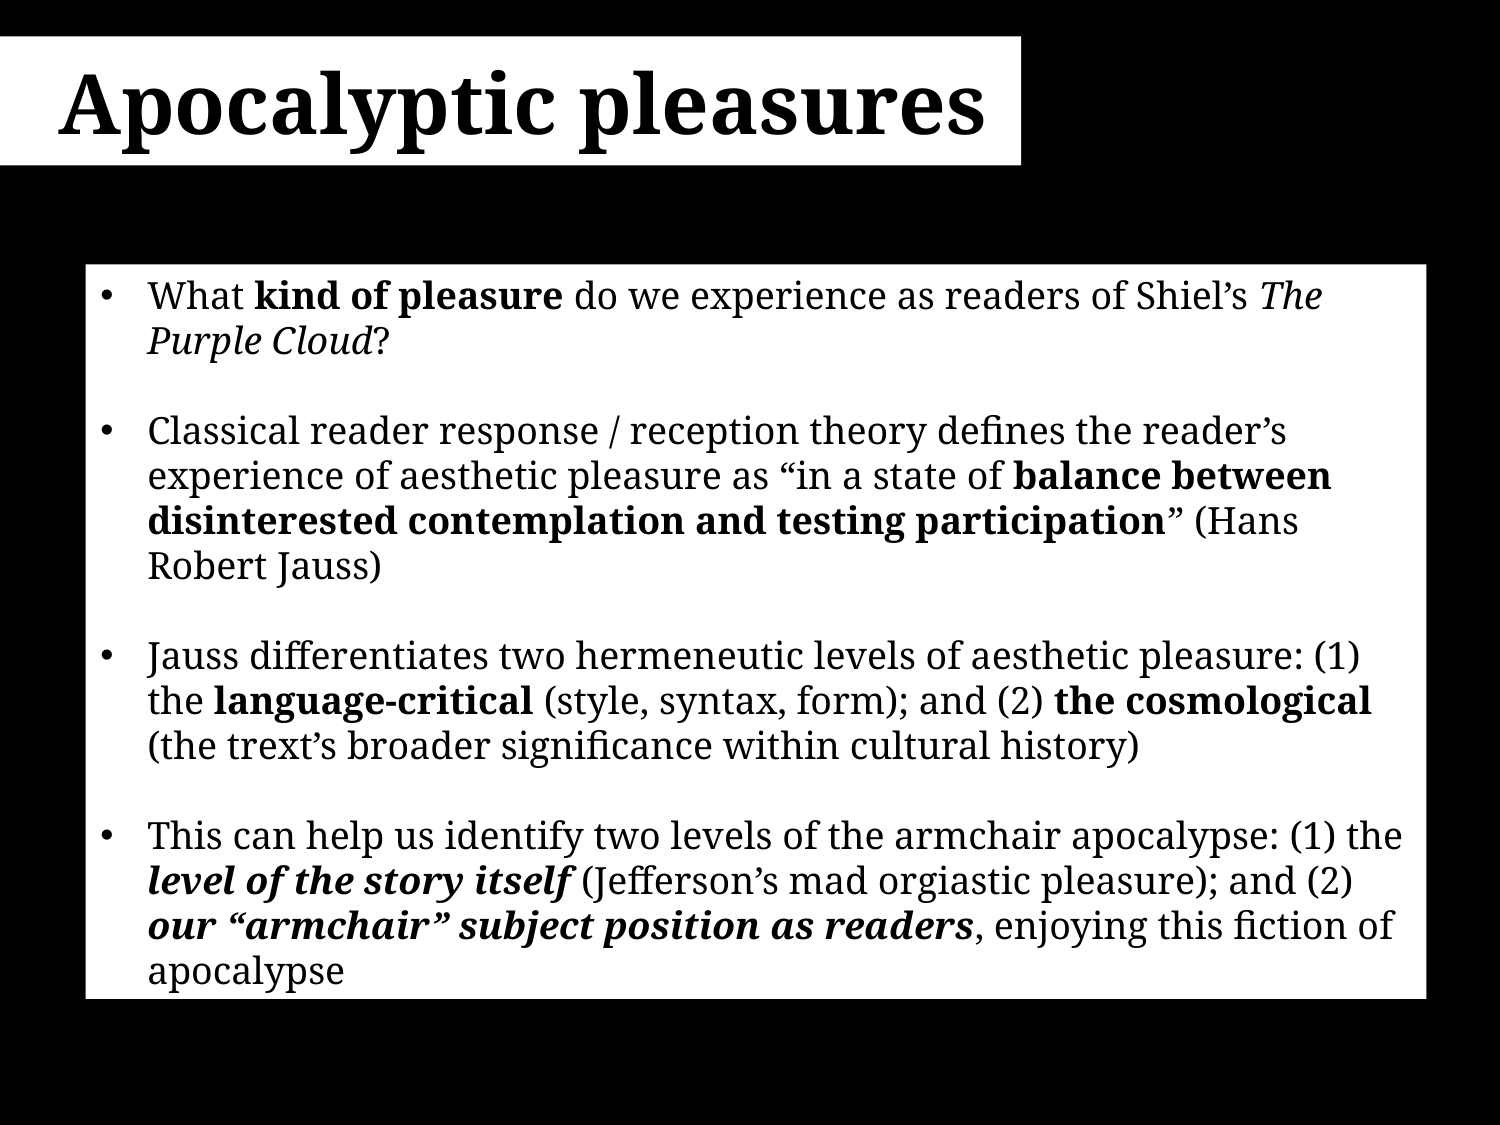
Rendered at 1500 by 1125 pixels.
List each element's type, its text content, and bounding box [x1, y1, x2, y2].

title Apocalyptic pleasures [0, 36, 1022, 166]
text_box What kind of pleasure do we experience as readers of Shiel’s The Purple Cloud? Classical reader response / reception theory defines the reader’s experience of aesthetic pleasure as “in a state of balance between disinterested contemplation and testing participation” (Hans Robert Jauss) Jauss differentiates two hermeneutic levels of aesthetic pleasure: (1) the language-critical (style, syntax, form); and (2) the cosmological (the trext’s broader significance within cultural history) This can help us identify two levels of the armchair apocalypse: (1) the level of the story itself (Jefferson’s mad orgiastic pleasure); and (2) our “armchair” subject position as readers, enjoying this fiction of apocalypse [85, 264, 1427, 999]
